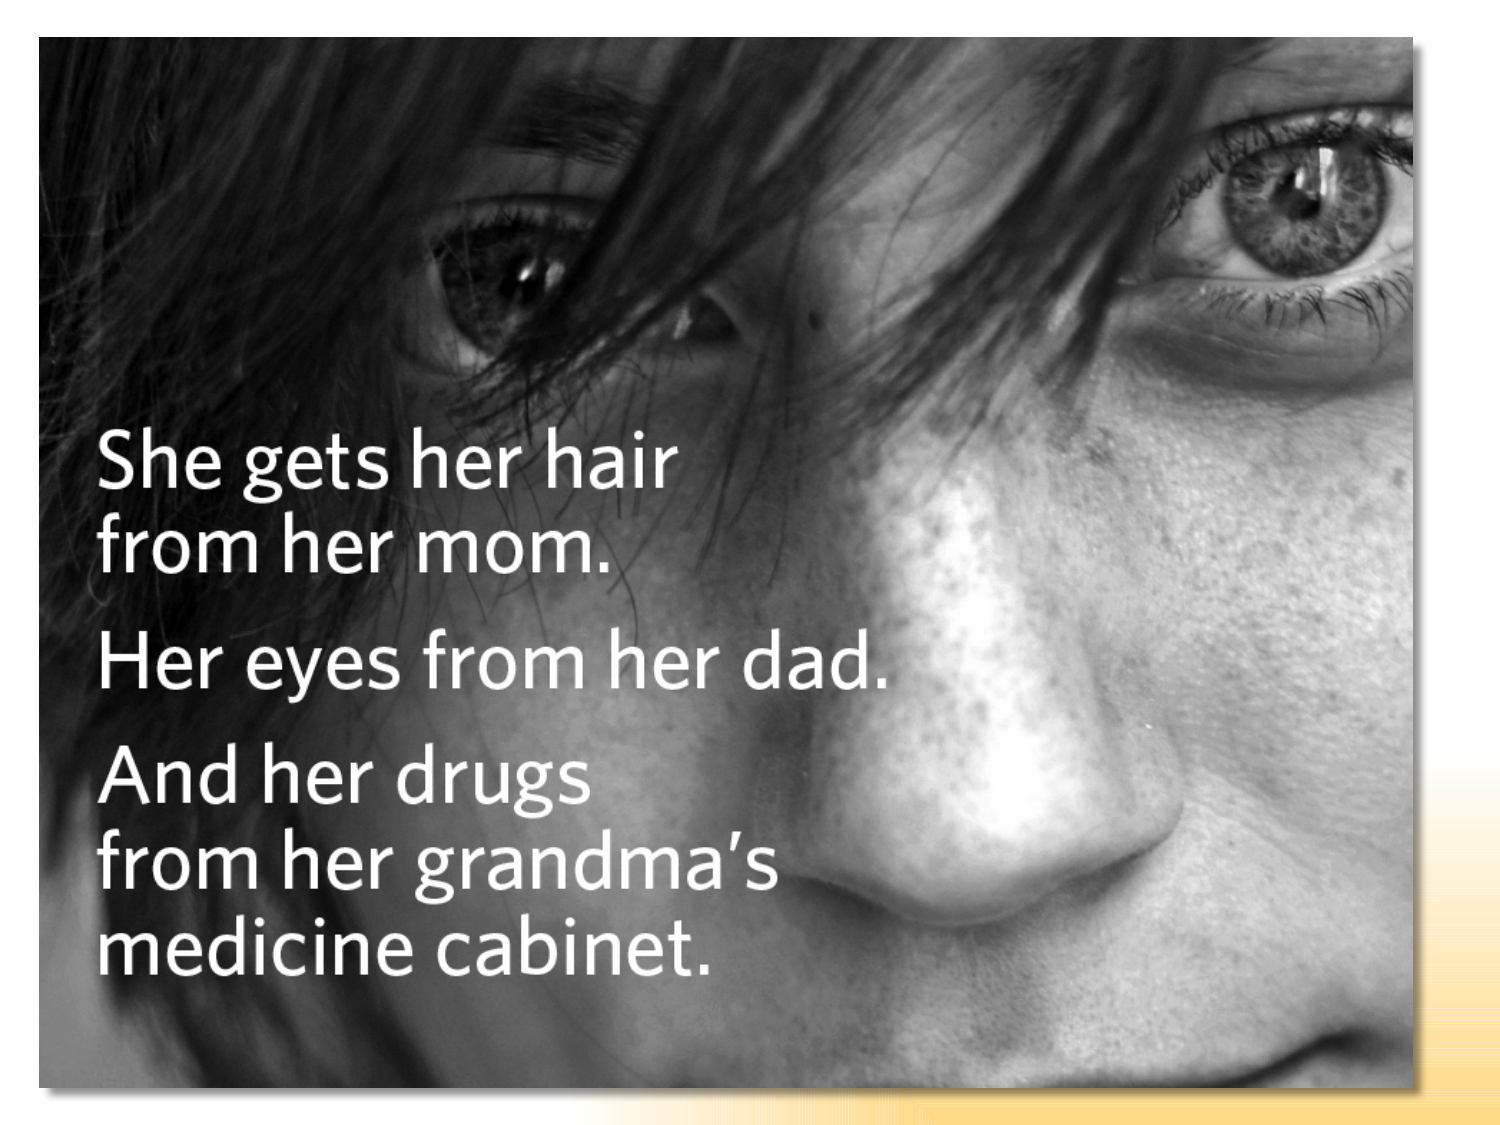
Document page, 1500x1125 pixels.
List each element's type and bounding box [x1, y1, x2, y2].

picture [39, 37, 1413, 1088]
